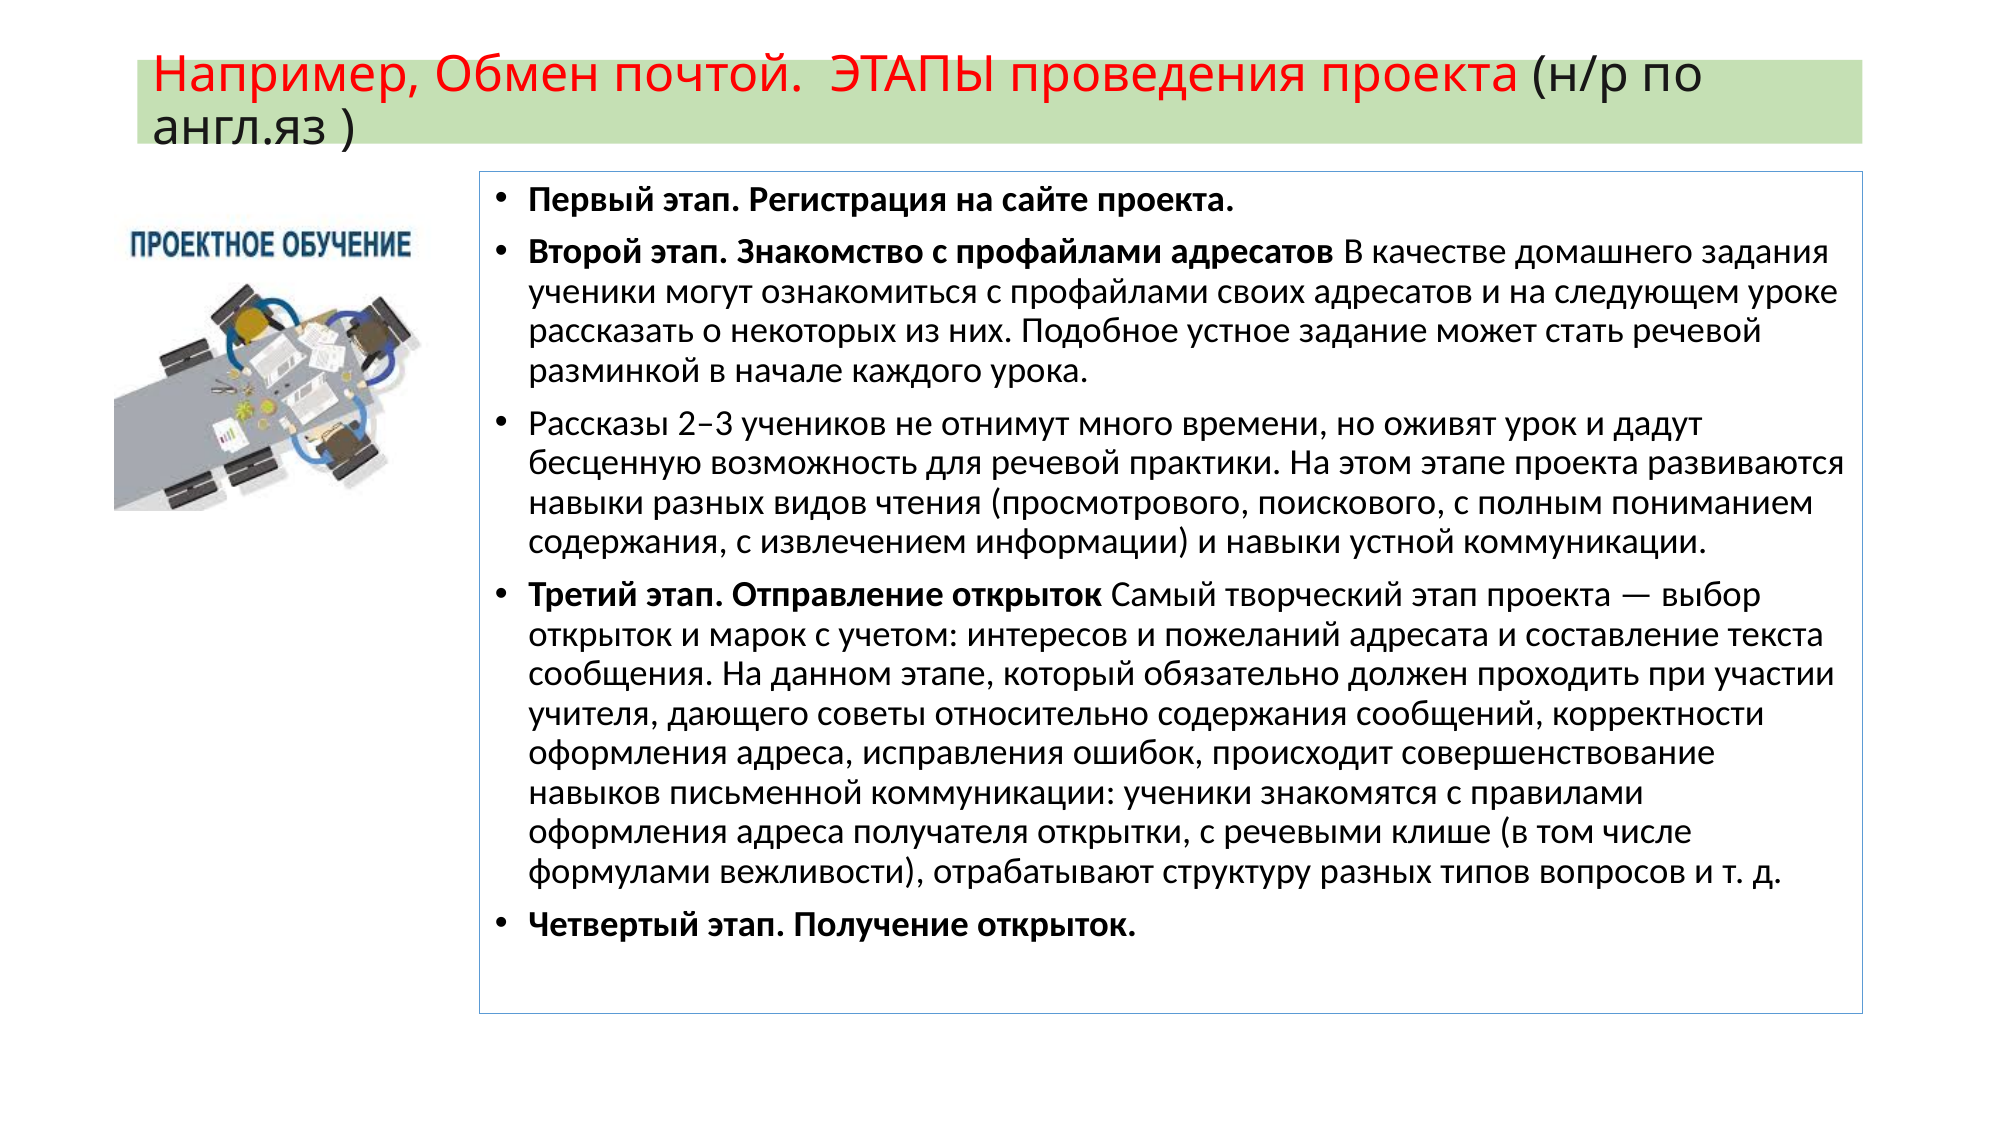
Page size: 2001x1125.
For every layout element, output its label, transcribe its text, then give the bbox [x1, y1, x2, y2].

picture [113, 192, 432, 511]
title Например, Обмен почтой. ЭТАПЫ проведения проекта (н/р по англ.яз ) [137, 59, 1863, 144]
list Первый этап. Регистрация на сайте проекта. Второй этап. Знакомство с профайлами адресатов В качестве домашнего задания ученики могут ознакомиться с профайлами своих адресатов и на следующем уроке рассказать о некоторых из них. Подобное устное задание может стать речевой разминкой в начале каждого урока. Рассказы 2–3 учеников не отнимут много времени, но оживят урок и дадут бесценную возможность для речевой практики. На этом этапе проекта развиваются навыки разных видов чтения (просмотрового, поискового, с полным пониманием содержания, с извлечением информации) и навыки устной коммуникации. Третий этап. Отправление открыток Самый творческий этап проекта — выбор открыток и марок с учетом: интересов и пожеланий адресата и составление текста сообщения. На данном этапе, который обязательно должен проходить при участии учителя, дающего советы относительно содержания сообщений, корректности оформления адреса, исправления ошибок, происходит совершенствование навыков письменной коммуникации: ученики знакомятся с правилами оформления адреса получателя открытки, с речевыми клише (в том числе формулами вежливости), отрабатывают структуру разных типов вопросов и т. д. Четвертый этап. Получение открыток. [479, 171, 1863, 1014]
